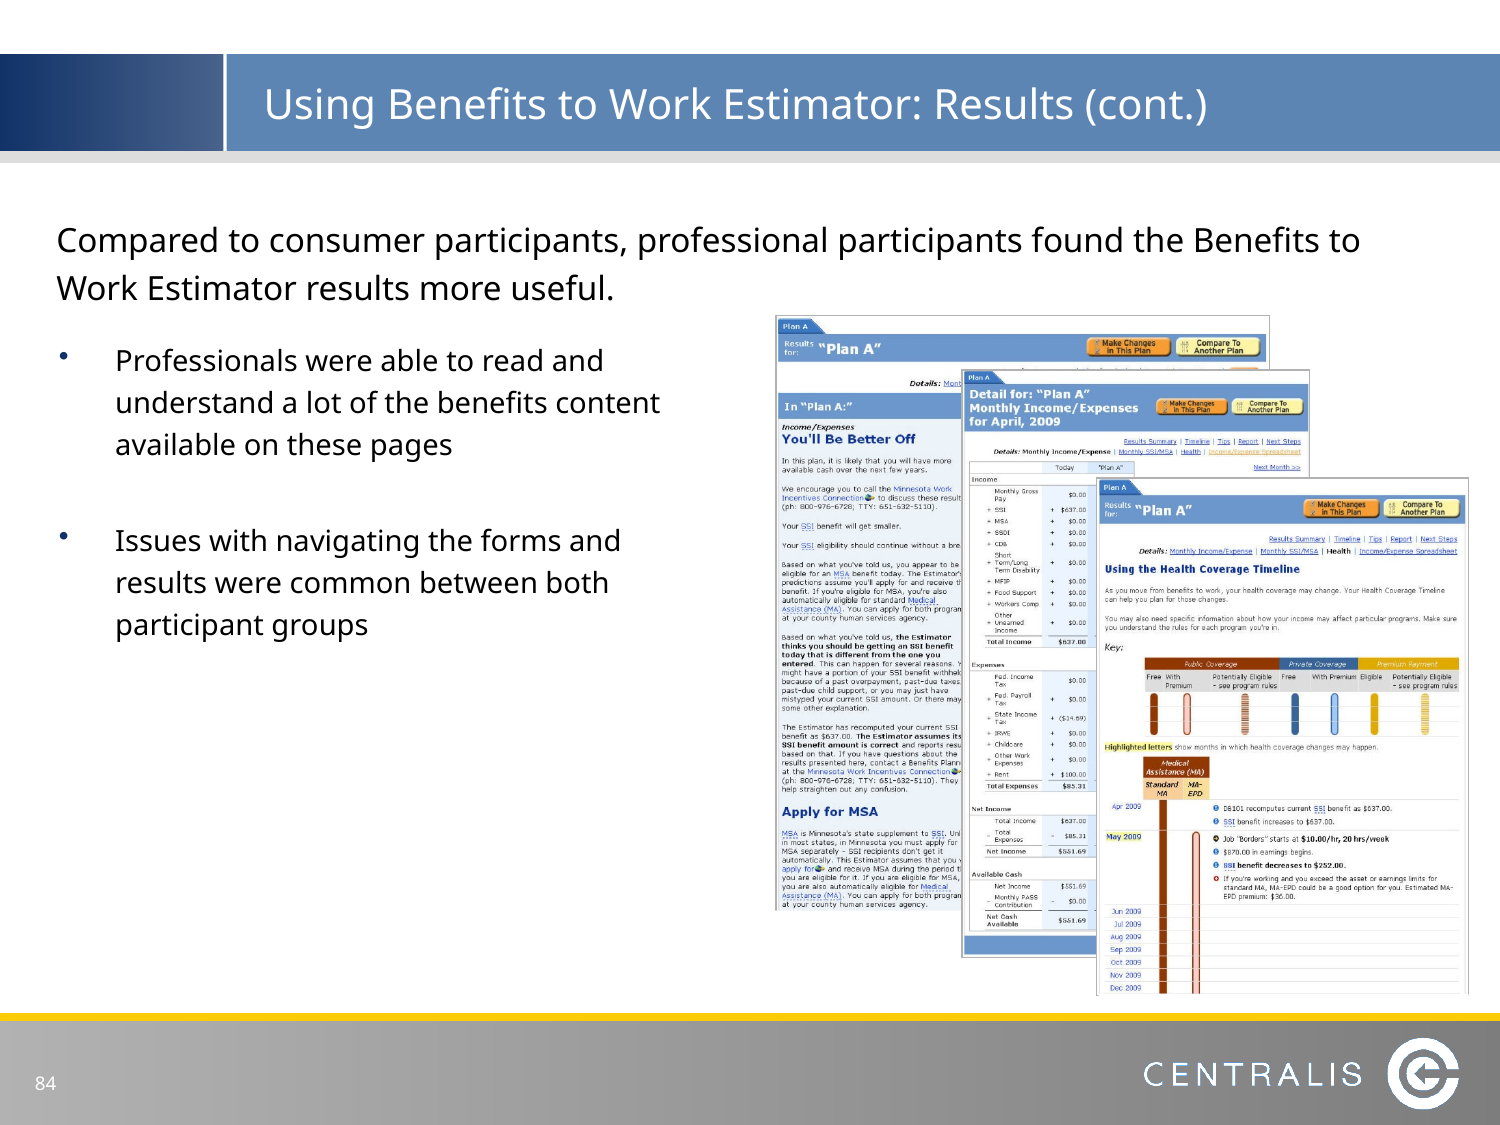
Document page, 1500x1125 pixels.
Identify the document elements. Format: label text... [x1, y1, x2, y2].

text_box Compared to consumer participants, professional participants found the Benefits to Work Estimator results more useful. [41, 204, 1434, 315]
text_box 84 [0, 1064, 1500, 1125]
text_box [770, 315, 1272, 914]
picture [1105, 1030, 1488, 1064]
title Using Benefits to Work Estimator: Results (cont.) [248, 65, 1500, 141]
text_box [1097, 478, 1469, 997]
list Professionals were able to read and understand a lot of the benefits content available on these pages Issues with navigating the forms and results were common between both participant groups [43, 327, 718, 954]
picture [962, 370, 1309, 957]
